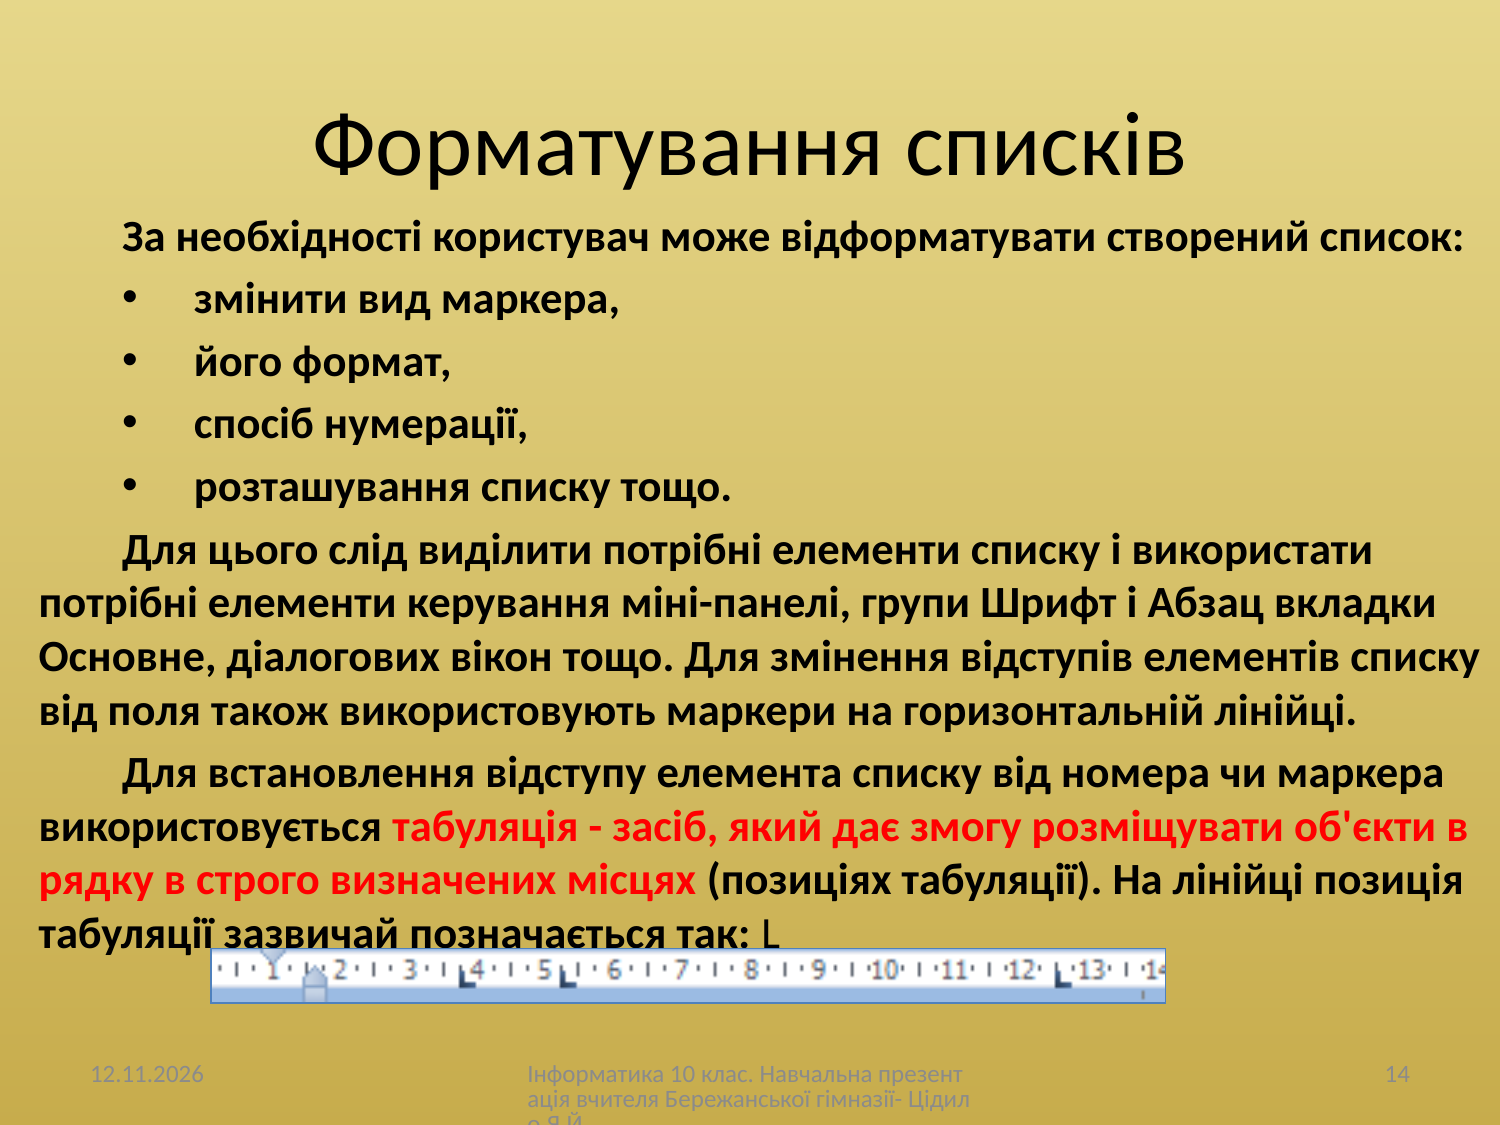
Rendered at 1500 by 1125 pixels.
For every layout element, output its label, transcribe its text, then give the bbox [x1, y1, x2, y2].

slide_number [75, 1042, 425, 1103]
footer Інформатика 10 клас. Навчальна презентація вчителя Бережанської гімназії- Цідило Я.Й. [512, 1042, 988, 1103]
picture [211, 948, 1166, 1003]
title Форматування списків [75, 45, 1425, 199]
list За необхідності користувач може відформатувати створений список: змінити вид маркера, його формат, спосіб нумерації, розташування списку тощо. Для цього слід виділити потрібні елементи списку і використати потрібні елементи керування міні-панелі, групи Шрифт і Абзац вкладки Основне, діалогових вікон тощо. Для змінення відступів елементів списку від поля також використовують маркери на горизонтальній лінійці. Для встановлення відступу елемента списку від номера чи маркера використовується табуляція - засіб, який дає змогу розміщувати об'єкти в рядку в строго визначених місцях (позиціях табуляції). На лінійці позиція табуляції зазвичай позначається так: L [23, 199, 1500, 1005]
slide_number 14 [1074, 1042, 1425, 1103]
